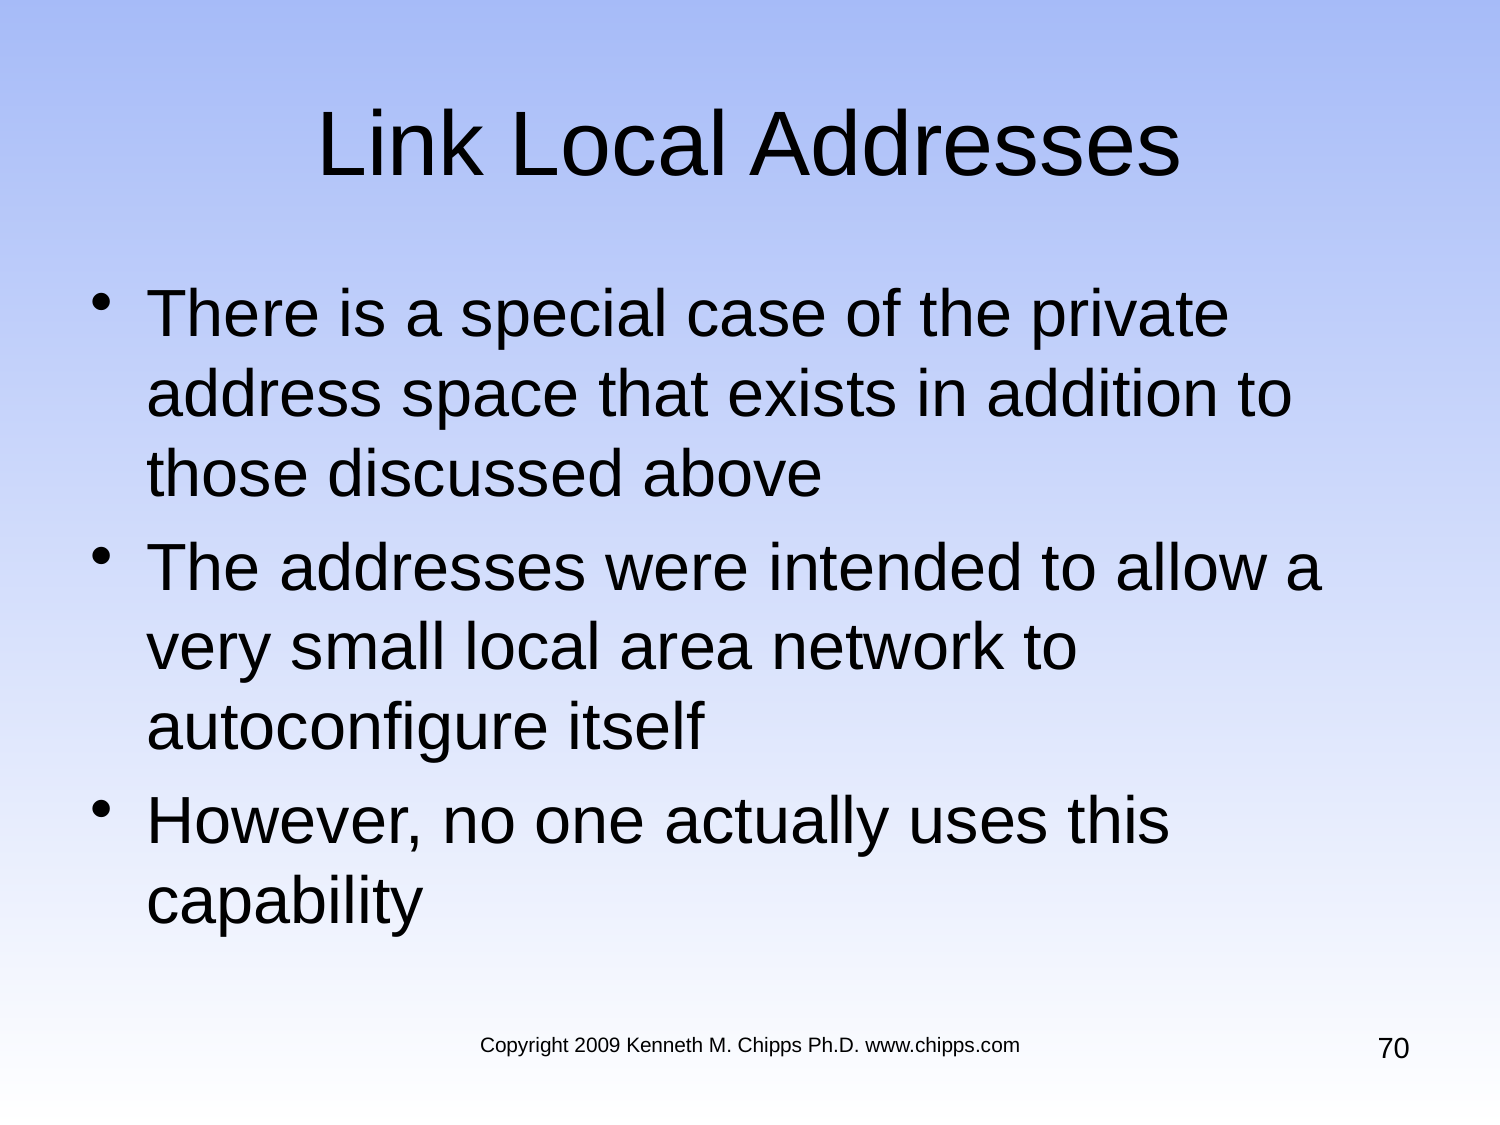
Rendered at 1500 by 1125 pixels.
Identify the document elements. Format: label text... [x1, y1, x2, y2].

title Link Local Addresses [74, 44, 1426, 233]
footer Copyright 2009 Kenneth M. Chipps Ph.D. www.chipps.com [449, 1024, 1051, 1103]
list There is a special case of the private address space that exists in addition to those discussed above The addresses were intended to allow a very small local area network to autoconfigure itself However, no one actually uses this capability [74, 262, 1426, 1006]
slide_number 70 [1074, 1021, 1426, 1101]
